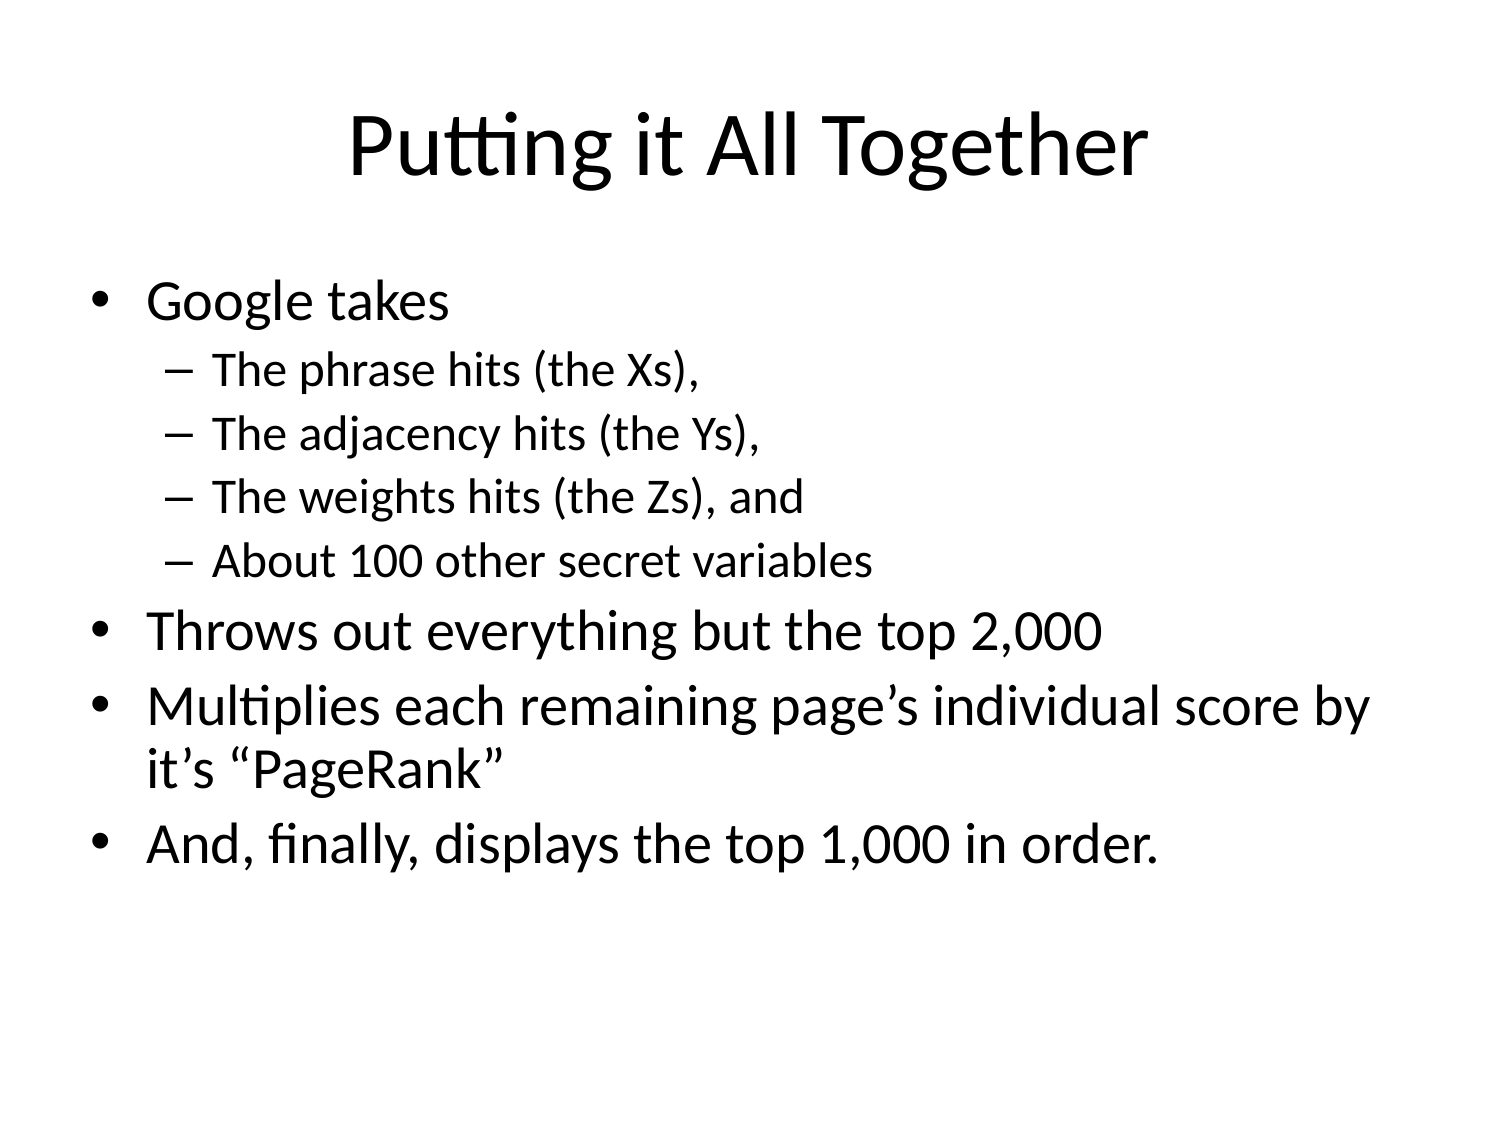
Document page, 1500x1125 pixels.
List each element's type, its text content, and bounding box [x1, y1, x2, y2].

list Google takes The phrase hits (the Xs), The adjacency hits (the Ys), The weights hits (the Zs), and About 100 other secret variables Throws out everything but the top 2,000 Multiplies each remaining page’s individual score by it’s “PageRank” And, finally, displays the top 1,000 in order. [75, 262, 1425, 1005]
title Putting it All Together [75, 45, 1425, 233]
